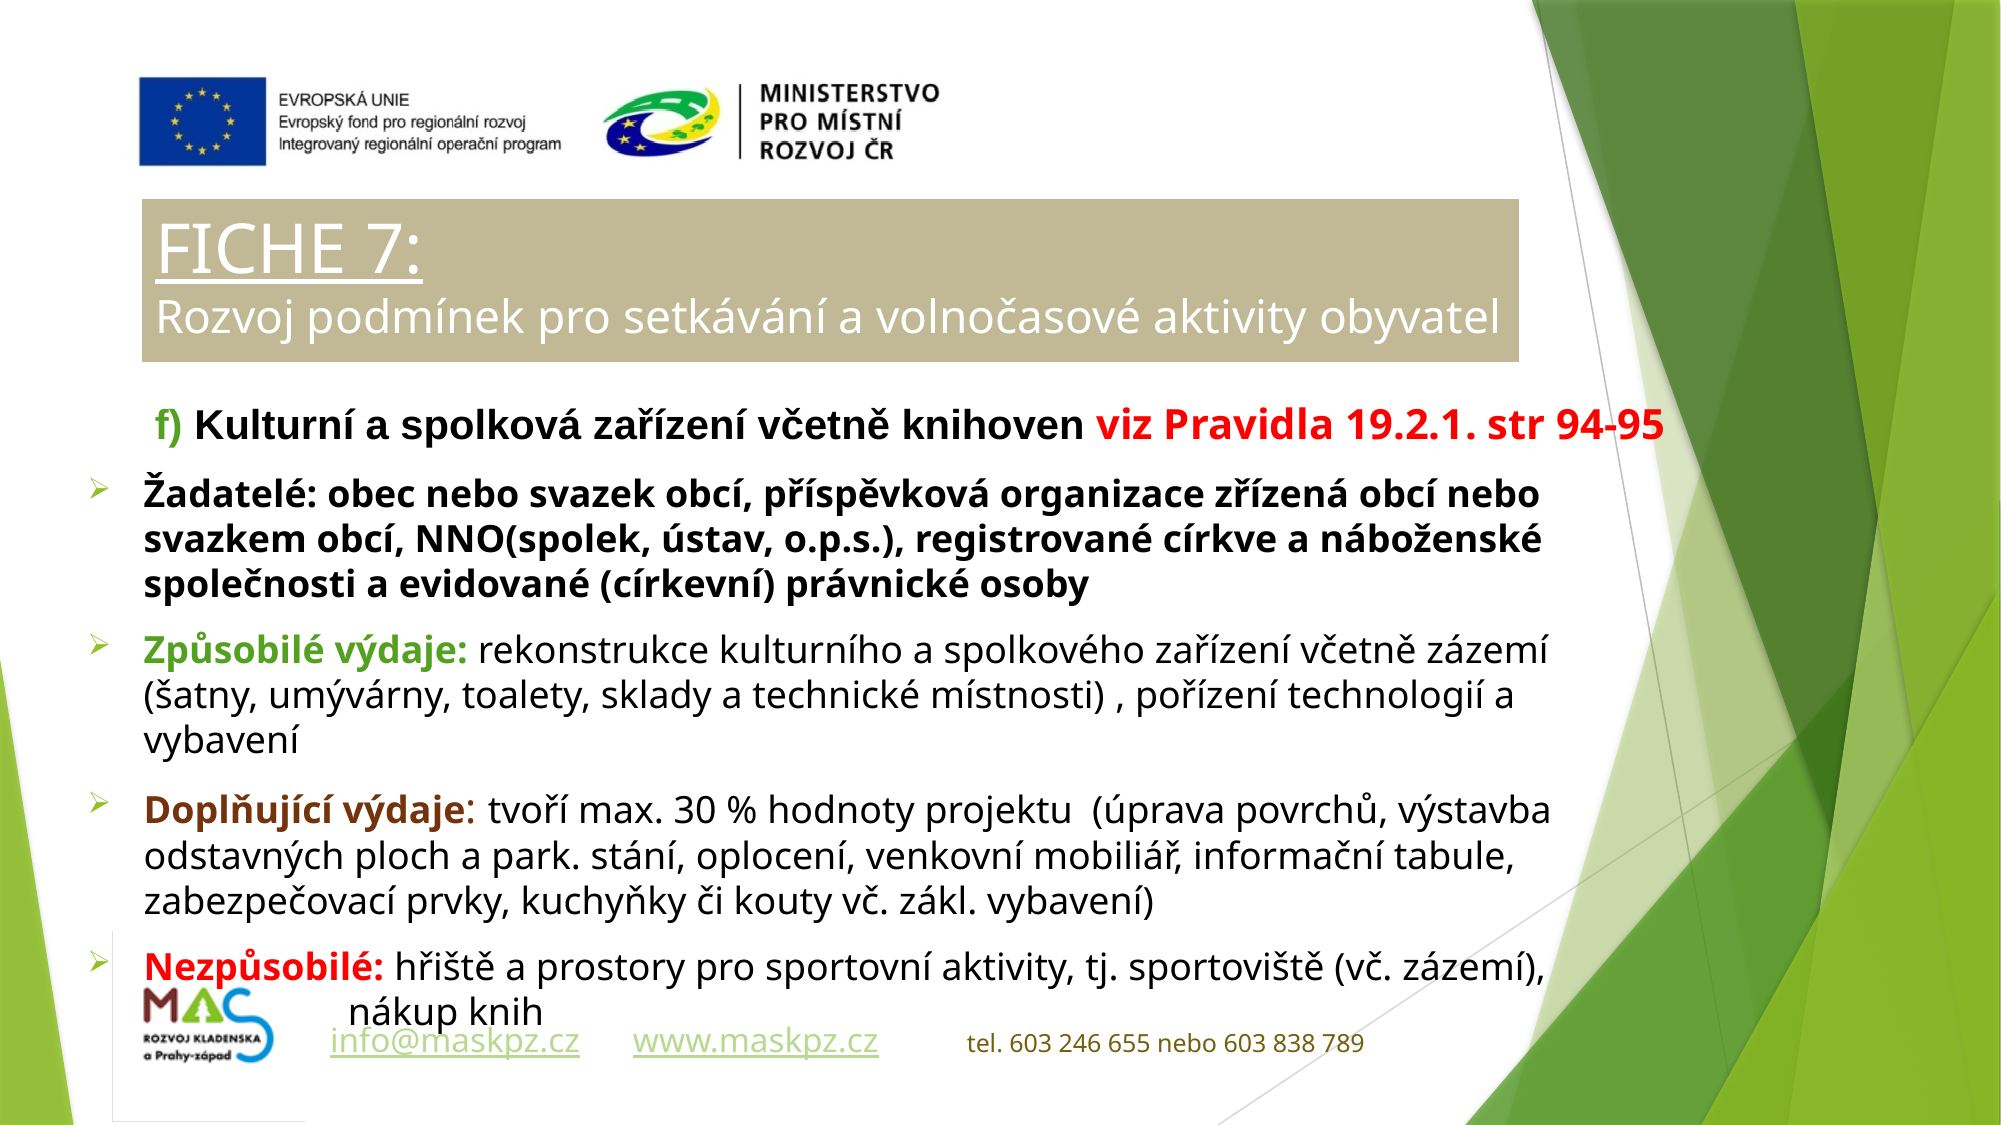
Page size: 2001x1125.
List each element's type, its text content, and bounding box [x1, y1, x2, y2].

footer info@maskpz.cz www.maskpz.cz tel. 603 246 655 nebo 603 838 789 [309, 1040, 1610, 1103]
list [111, 387, 1601, 462]
text_box f) Kulturní a spolková zařízení včetně knihoven viz Pravidla 19.2.1. str 94-95 [140, 390, 1706, 505]
text_box Žadatelé: obec nebo svazek obcí, příspěvková organizace zřízená obcí nebo svazkem obcí, NNO(spolek, ústav, o.p.s.), registrované církve a náboženské společnosti a evidované (církevní) právnické osoby Způsobilé výdaje: rekonstrukce kulturního a spolkového zařízení včetně zázemí (šatny, umývárny, toalety, sklady a technické místnosti) , pořízení technologií a vybavení Doplňující výdaje: tvoří max. 30 % hodnoty projektu (úprava povrchů, výstavba odstavných ploch a park. stání, oplocení, venkovní mobiliář, informační tabule, zabezpečovací prvky, kuchyňky či kouty vč. zákl. vybavení) Nezpůsobilé: hřiště a prostory pro sportovní aktivity, tj. sportoviště (vč. zázemí), nákup knih [72, 462, 1668, 1040]
picture [110, 48, 967, 196]
title FICHE 7: Rozvoj podmínek pro setkávání a volnočasové aktivity obyvatel [138, 195, 1523, 366]
picture [110, 930, 306, 1125]
